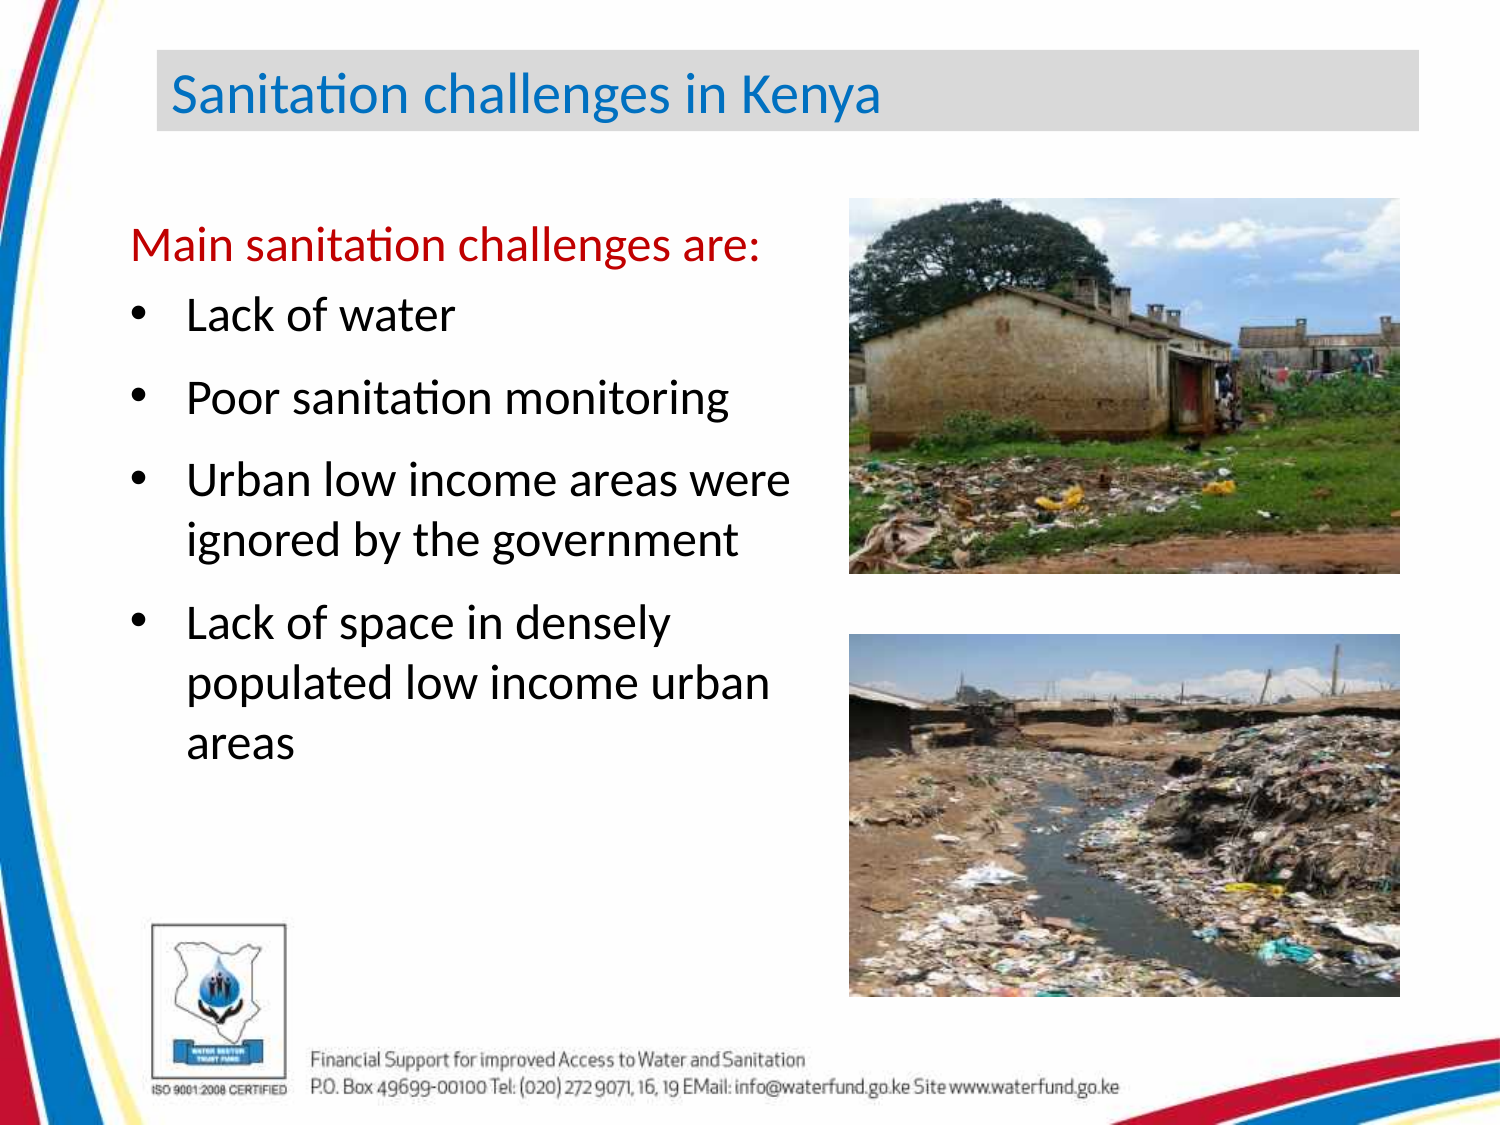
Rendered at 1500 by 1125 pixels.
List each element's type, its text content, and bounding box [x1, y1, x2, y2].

text_box Main sanitation challenges are: Lack of water Poor sanitation monitoring Urban low income areas were ignored by the government Lack of space in densely populated low income urban areas [114, 204, 903, 942]
text_box Sanitation challenges in Kenya [156, 49, 1419, 132]
picture [0, 0, 1500, 1125]
